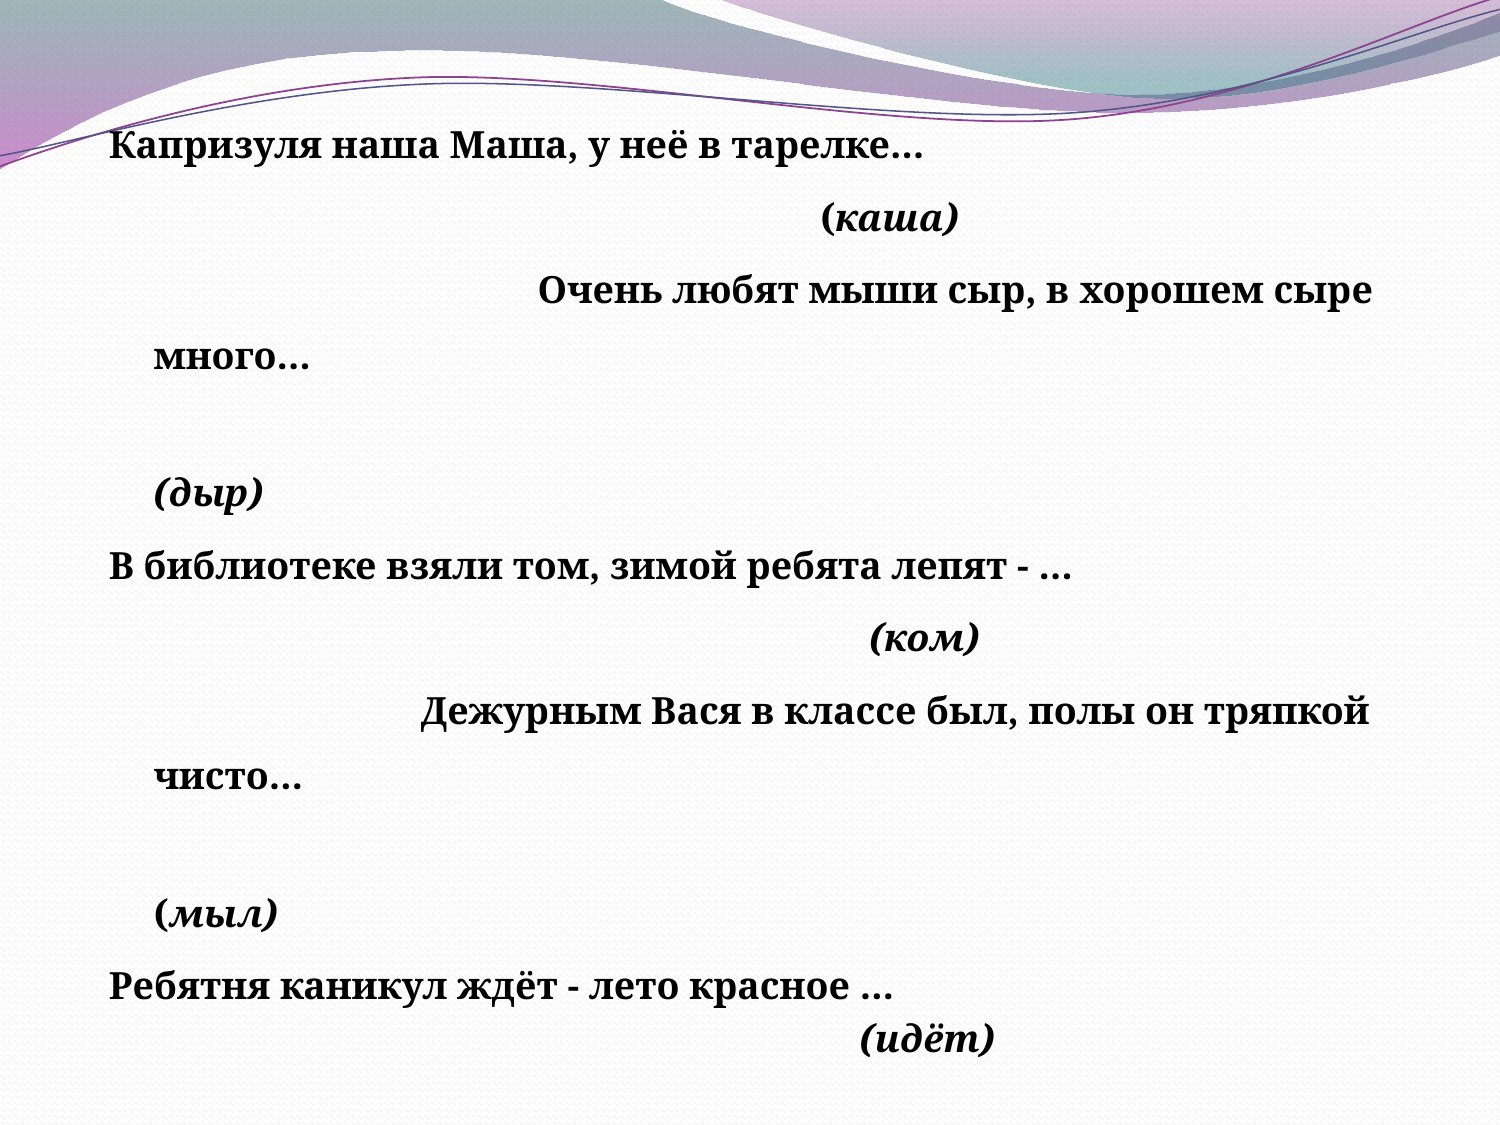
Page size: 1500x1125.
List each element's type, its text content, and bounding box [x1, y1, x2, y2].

list Капризуля наша Маша, у неё в тарелке… (каша) Очень любят мыши сыр, в хорошем сыре много… (дыр) В библиотеке взяли том, зимой ребята лепят - … (ком) Дежурным Вася в классе был, полы он тряпкой чисто… (мыл) Ребятня каникул ждёт - лето красное … (идёт) Жил на свете старый пёс, он справно службу… (нёс) [93, 93, 1444, 1038]
